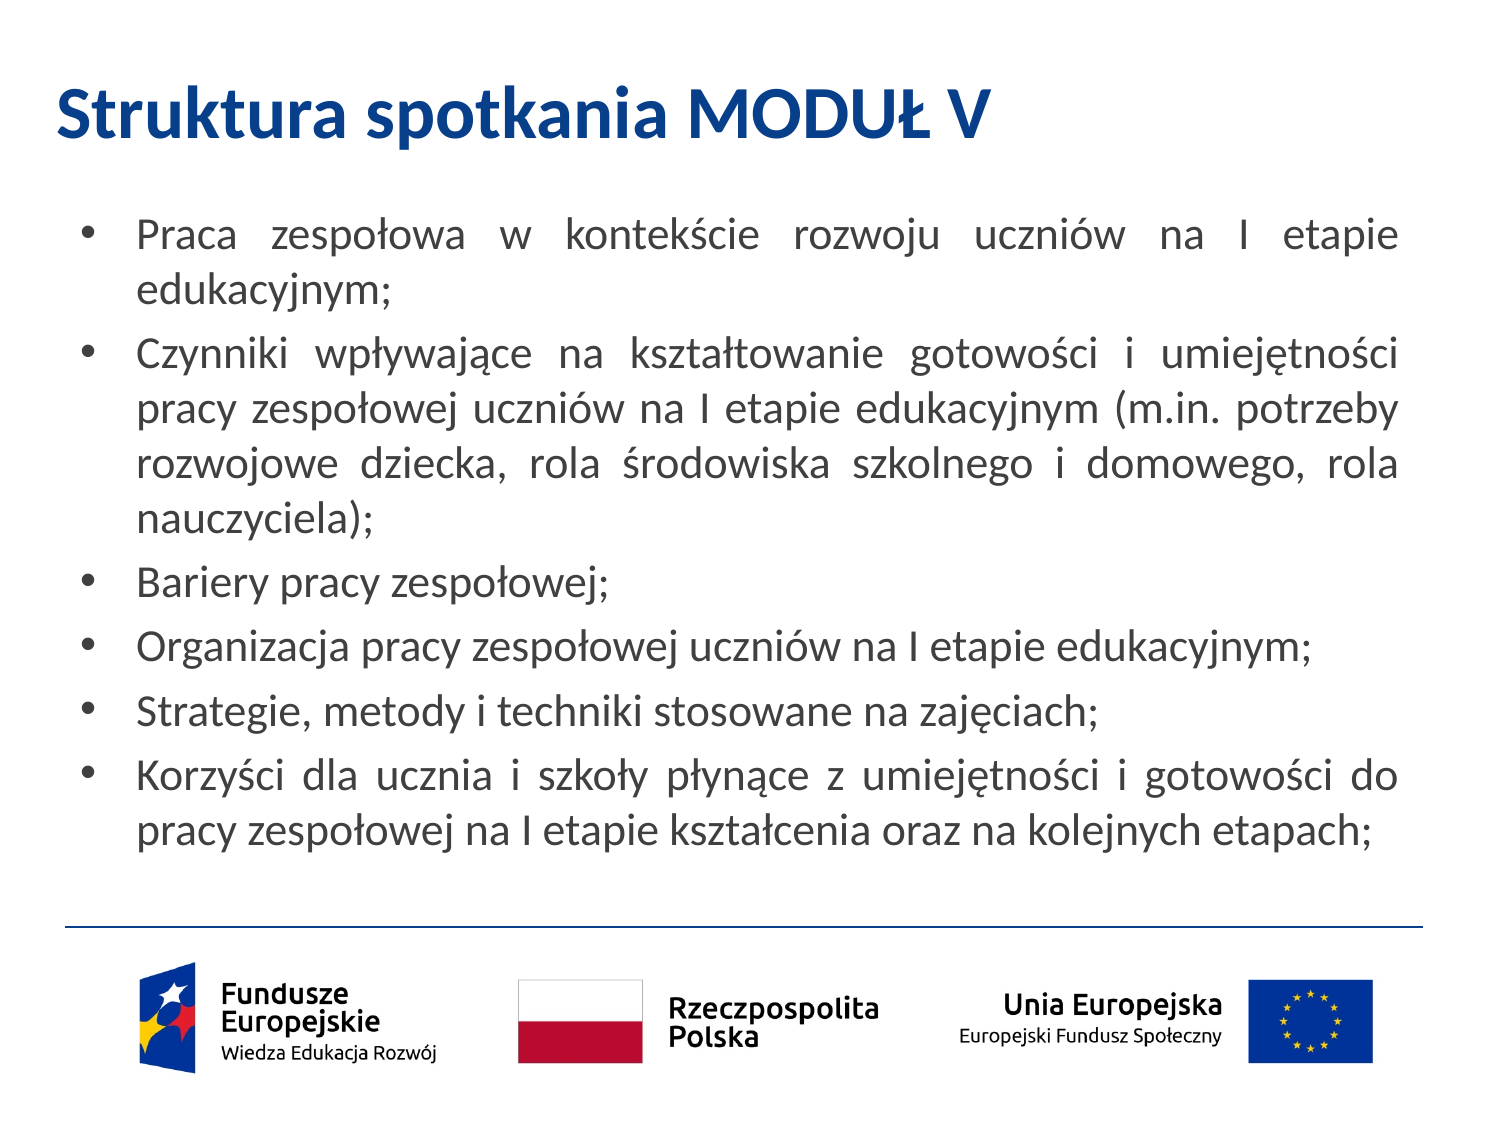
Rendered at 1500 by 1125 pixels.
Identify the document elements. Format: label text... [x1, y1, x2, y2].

title Struktura spotkania MODUŁ V [41, 0, 1392, 161]
picture [112, 934, 1400, 1101]
list Praca zespołowa w kontekście rozwoju uczniów na I etapie edukacyjnym; Czynniki wpływające na kształtowanie gotowości i umiejętności pracy zespołowej uczniów na I etapie edukacyjnym (m.in. potrzeby rozwojowe dziecka, rola środowiska szkolnego i domowego, rola nauczyciela); Bariery pracy zespołowej; Organizacja pracy zespołowej uczniów na I etapie edukacyjnym; Strategie, metody i techniki stosowane na zajęciach; Korzyści dla ucznia i szkoły płynące z umiejętności i gotowości do pracy zespołowej na I etapie kształcenia oraz na kolejnych etapach; [64, 196, 1415, 823]
